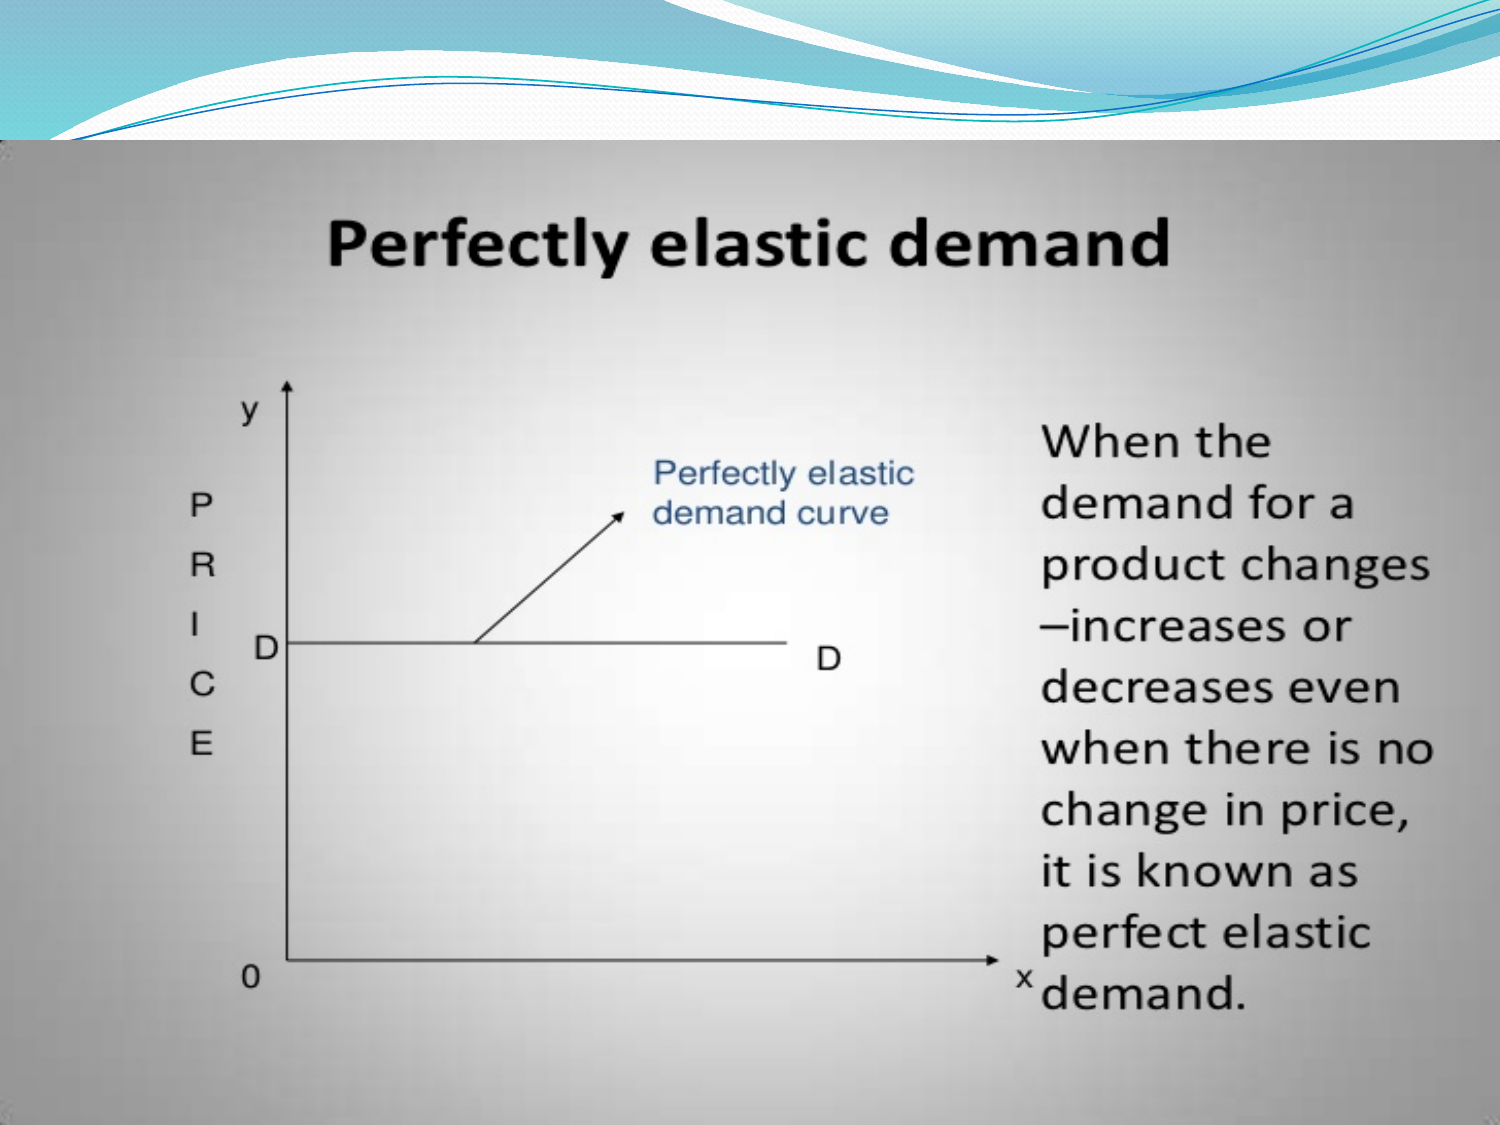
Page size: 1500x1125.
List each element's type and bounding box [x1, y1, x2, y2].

picture [0, 140, 1500, 1125]
